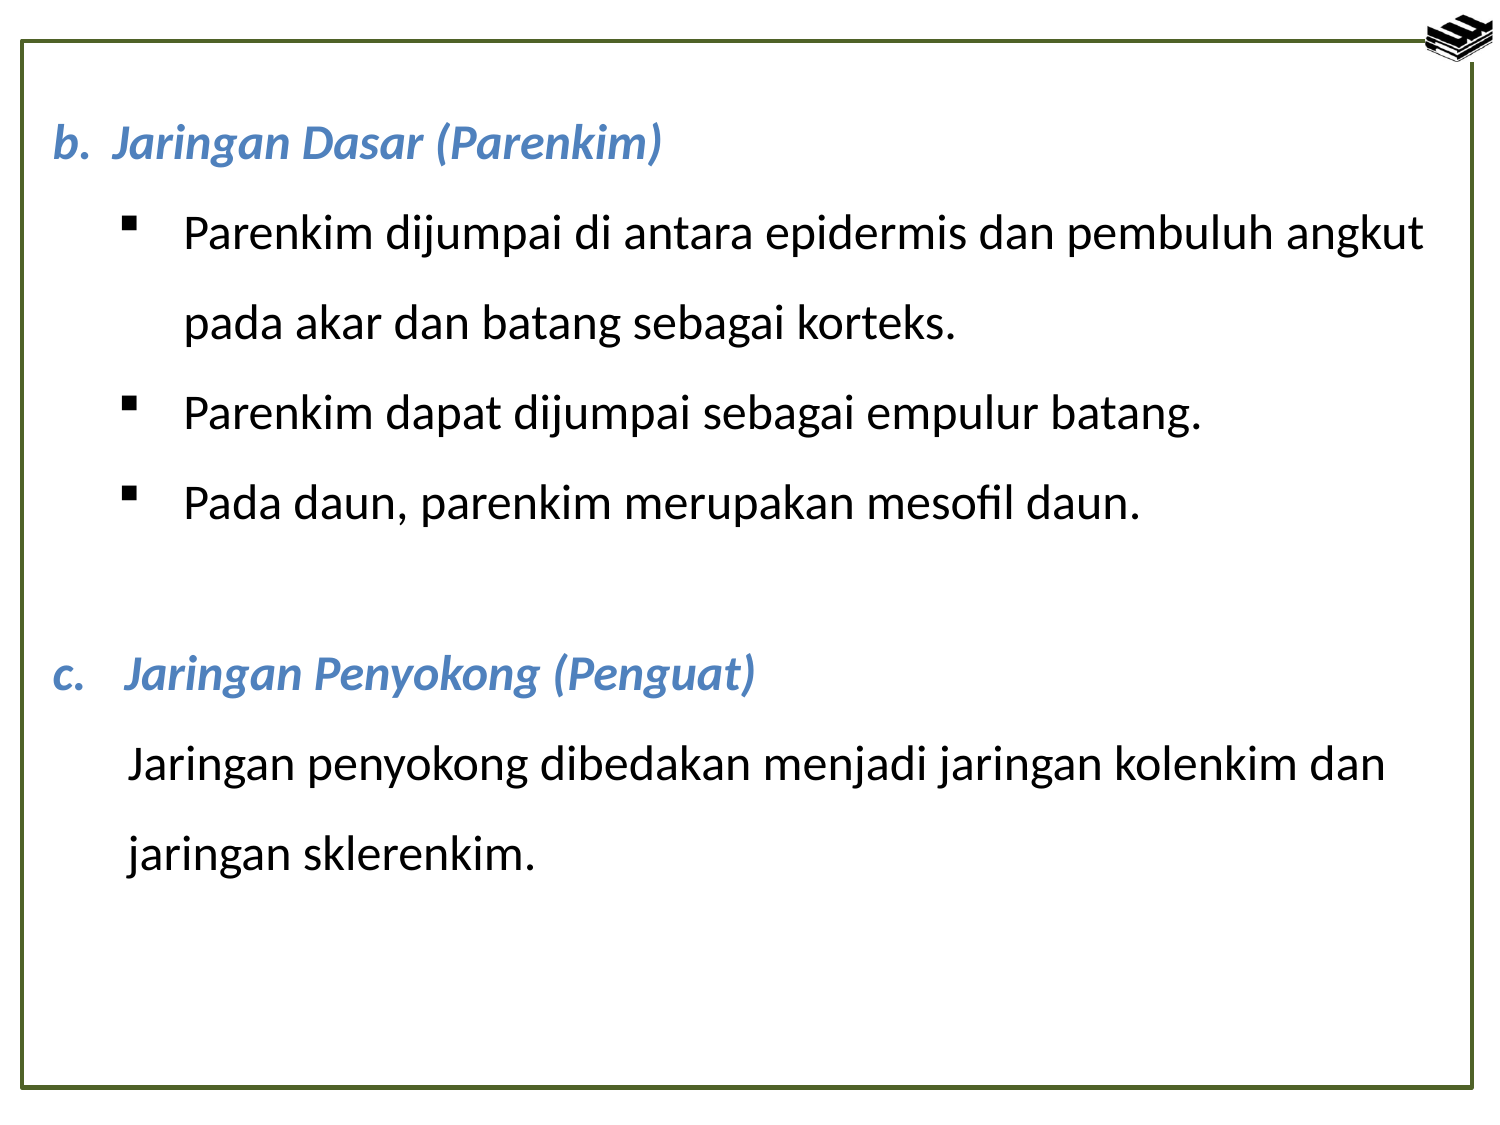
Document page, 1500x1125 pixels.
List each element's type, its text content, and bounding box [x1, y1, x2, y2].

text_box c. Jaringan Penyokong (Penguat) Jaringan penyokong dibedakan menjadi jaringan kolenkim dan jaringan sklerenkim. [37, 602, 1464, 888]
picture [1425, 11, 1493, 62]
text_box b. Jaringan Dasar (Parenkim) Parenkim dijumpai di antara epidermis dan pembuluh angkut pada akar dan batang sebagai korteks. Parenkim dapat dijumpai sebagai empulur batang. Pada daun, parenkim merupakan mesofil daun. [37, 72, 1465, 538]
